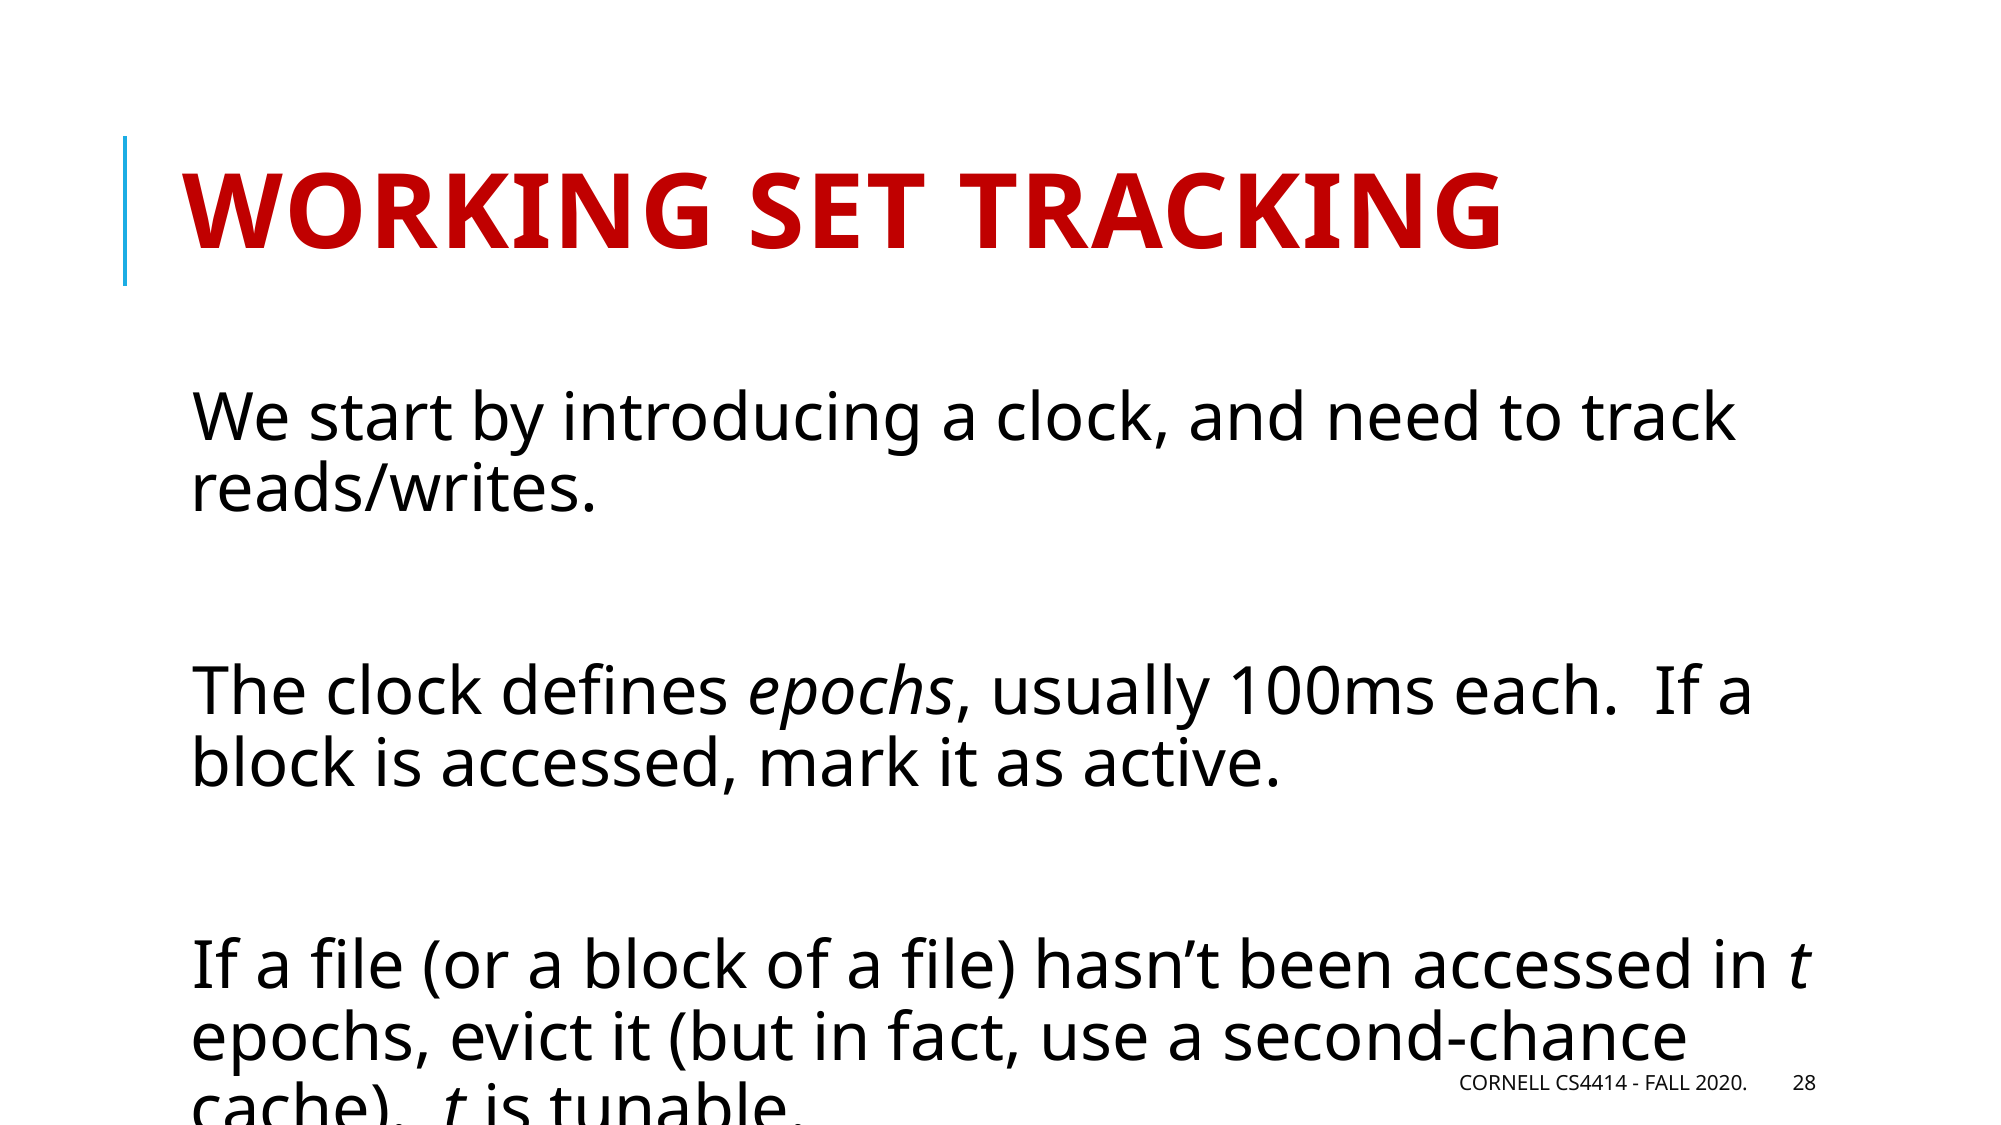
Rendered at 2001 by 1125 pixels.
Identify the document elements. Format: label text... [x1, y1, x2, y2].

title Working set tracking [168, 96, 1914, 342]
footer Cornell CS4414 - Fall 2020. [794, 1061, 1763, 1107]
list We start by introducing a clock, and need to track reads/writes. The clock defines epochs, usually 100ms each. If a block is accessed, mark it as active. If a file (or a block of a file) hasn’t been accessed in t epochs, evict it (but in fact, use a second-chance cache). t is tunable. [168, 375, 1914, 1035]
slide_number 28 [1777, 1061, 1938, 1107]
